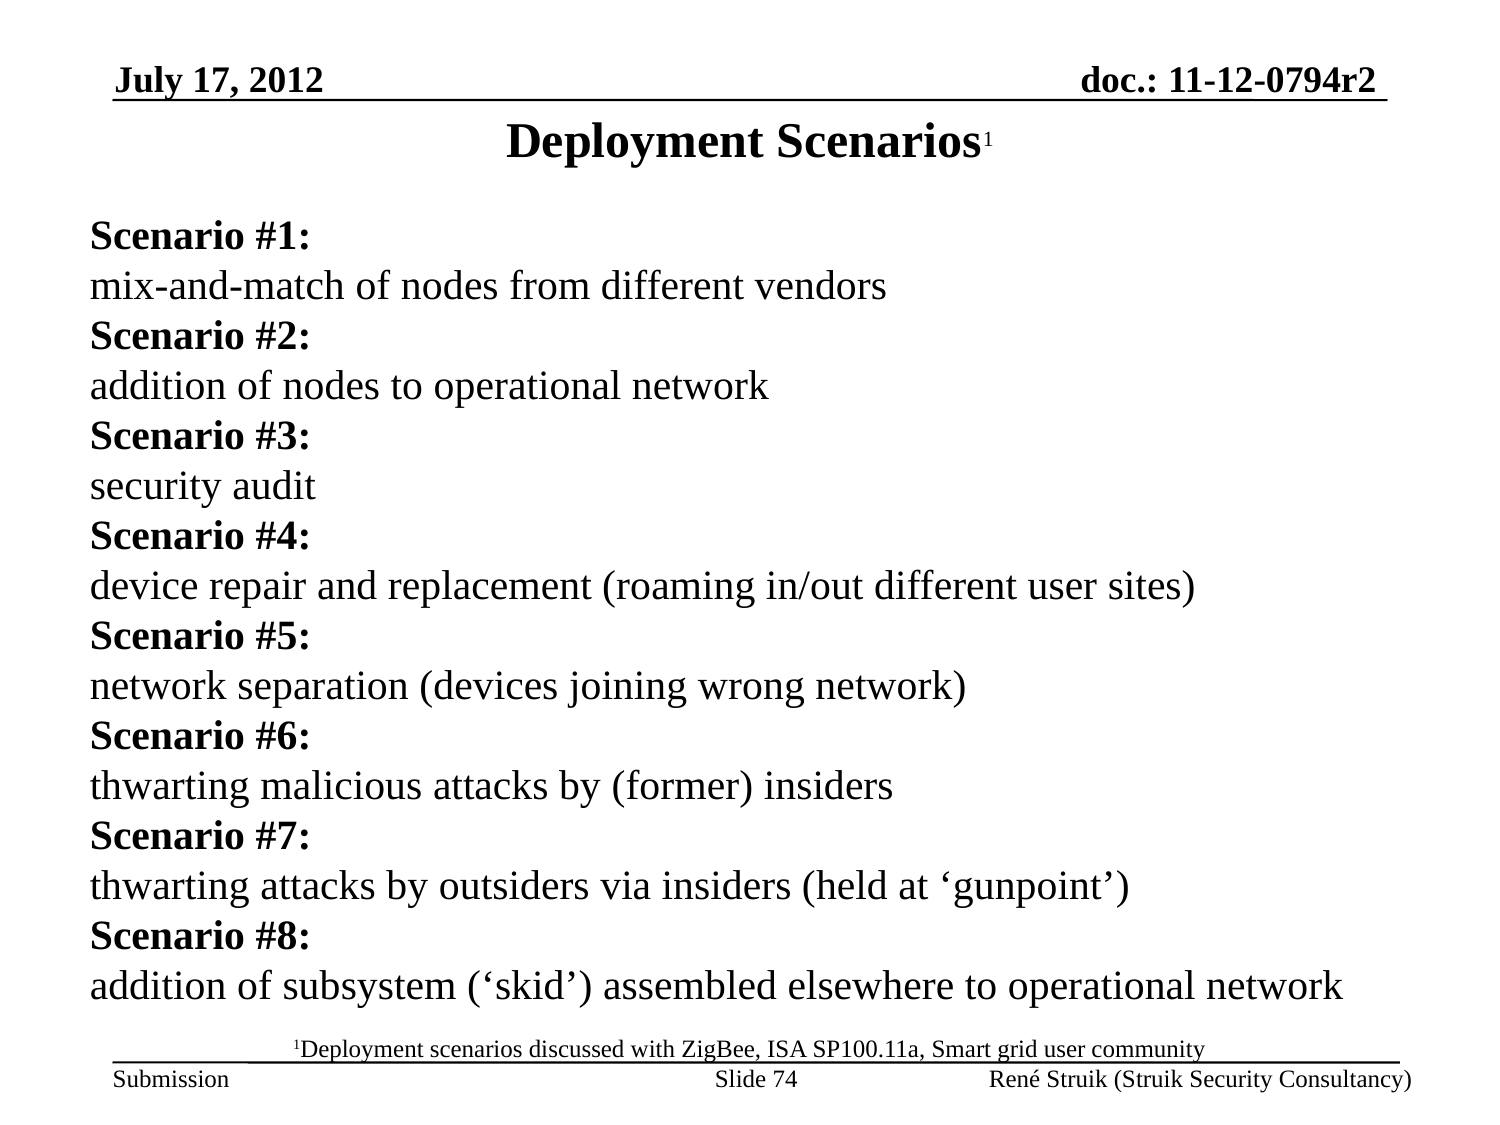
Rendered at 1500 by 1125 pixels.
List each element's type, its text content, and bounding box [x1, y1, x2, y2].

slide_number Slide 74 [712, 1070, 800, 1093]
text_box Deployment Scenarios1 [0, 99, 1500, 175]
text_box Scenario #1: mix-and-match of nodes from different vendors Scenario #2: addition of nodes to operational network Scenario #3: security audit Scenario #4: device repair and replacement (roaming in/out different user sites) Scenario #5: network separation (devices joining wrong network) Scenario #6: thwarting malicious attacks by (former) insiders Scenario #7: thwarting attacks by outsiders via insiders (held at ‘gunpoint’) Scenario #8: addition of subsystem (‘skid’) assembled elsewhere to operational network [0, 200, 1500, 1016]
footer René Struik (Struik Security Consultancy) [800, 1070, 1413, 1093]
text_box 1Deployment scenarios discussed with ZigBee, ISA SP100.11a, Smart grid user community [0, 1025, 1500, 1070]
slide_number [114, 54, 326, 99]
